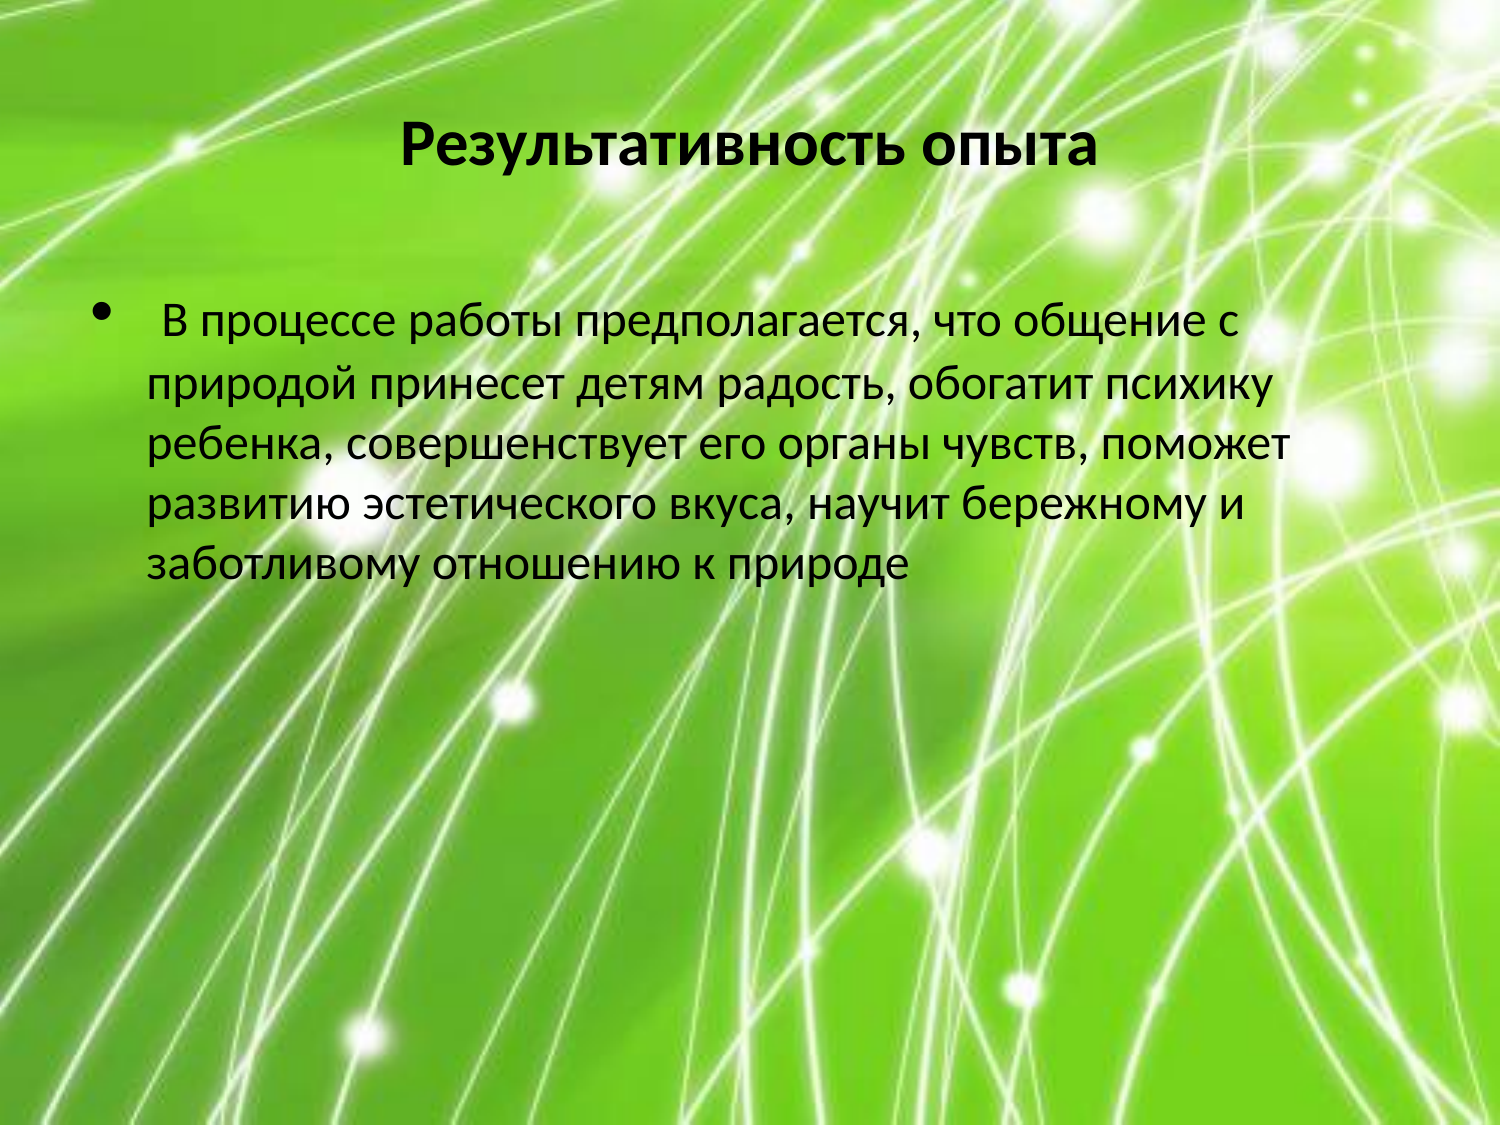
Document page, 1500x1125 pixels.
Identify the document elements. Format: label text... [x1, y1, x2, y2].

list В процессе работы предполагается, что общение с природой принесет детям радость, обогатит психику ребенка, совершенствует его органы чувств, поможет развитию эстетического вкуса, научит бережному и заботливому отношению к природе [75, 262, 1425, 1005]
picture [0, 0, 1500, 1125]
title Результативность опыта [75, 45, 1425, 233]
